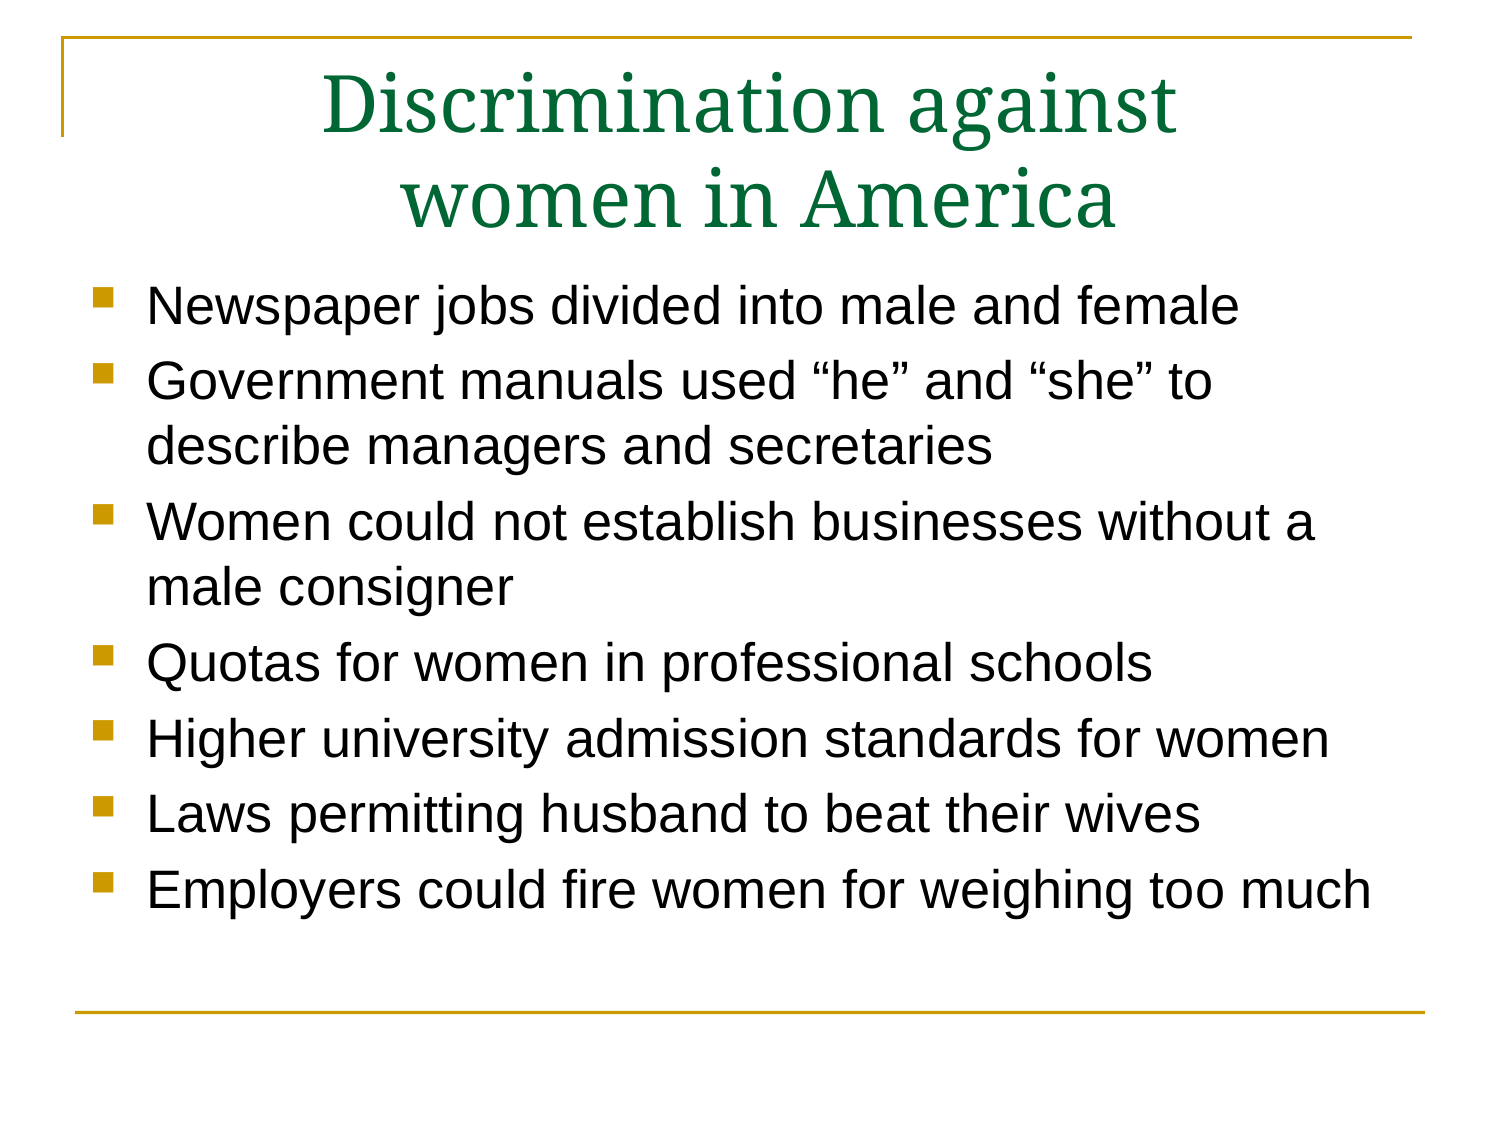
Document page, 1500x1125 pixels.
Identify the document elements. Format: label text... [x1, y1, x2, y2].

title Discrimination against women in America [75, 45, 1425, 233]
list Newspaper jobs divided into male and female Government manuals used “he” and “she” to describe managers and secretaries Women could not establish businesses without a male consigner Quotas for women in professional schools Higher university admission standards for women Laws permitting husband to beat their wives Employers could fire women for weighing too much [75, 262, 1425, 1006]
